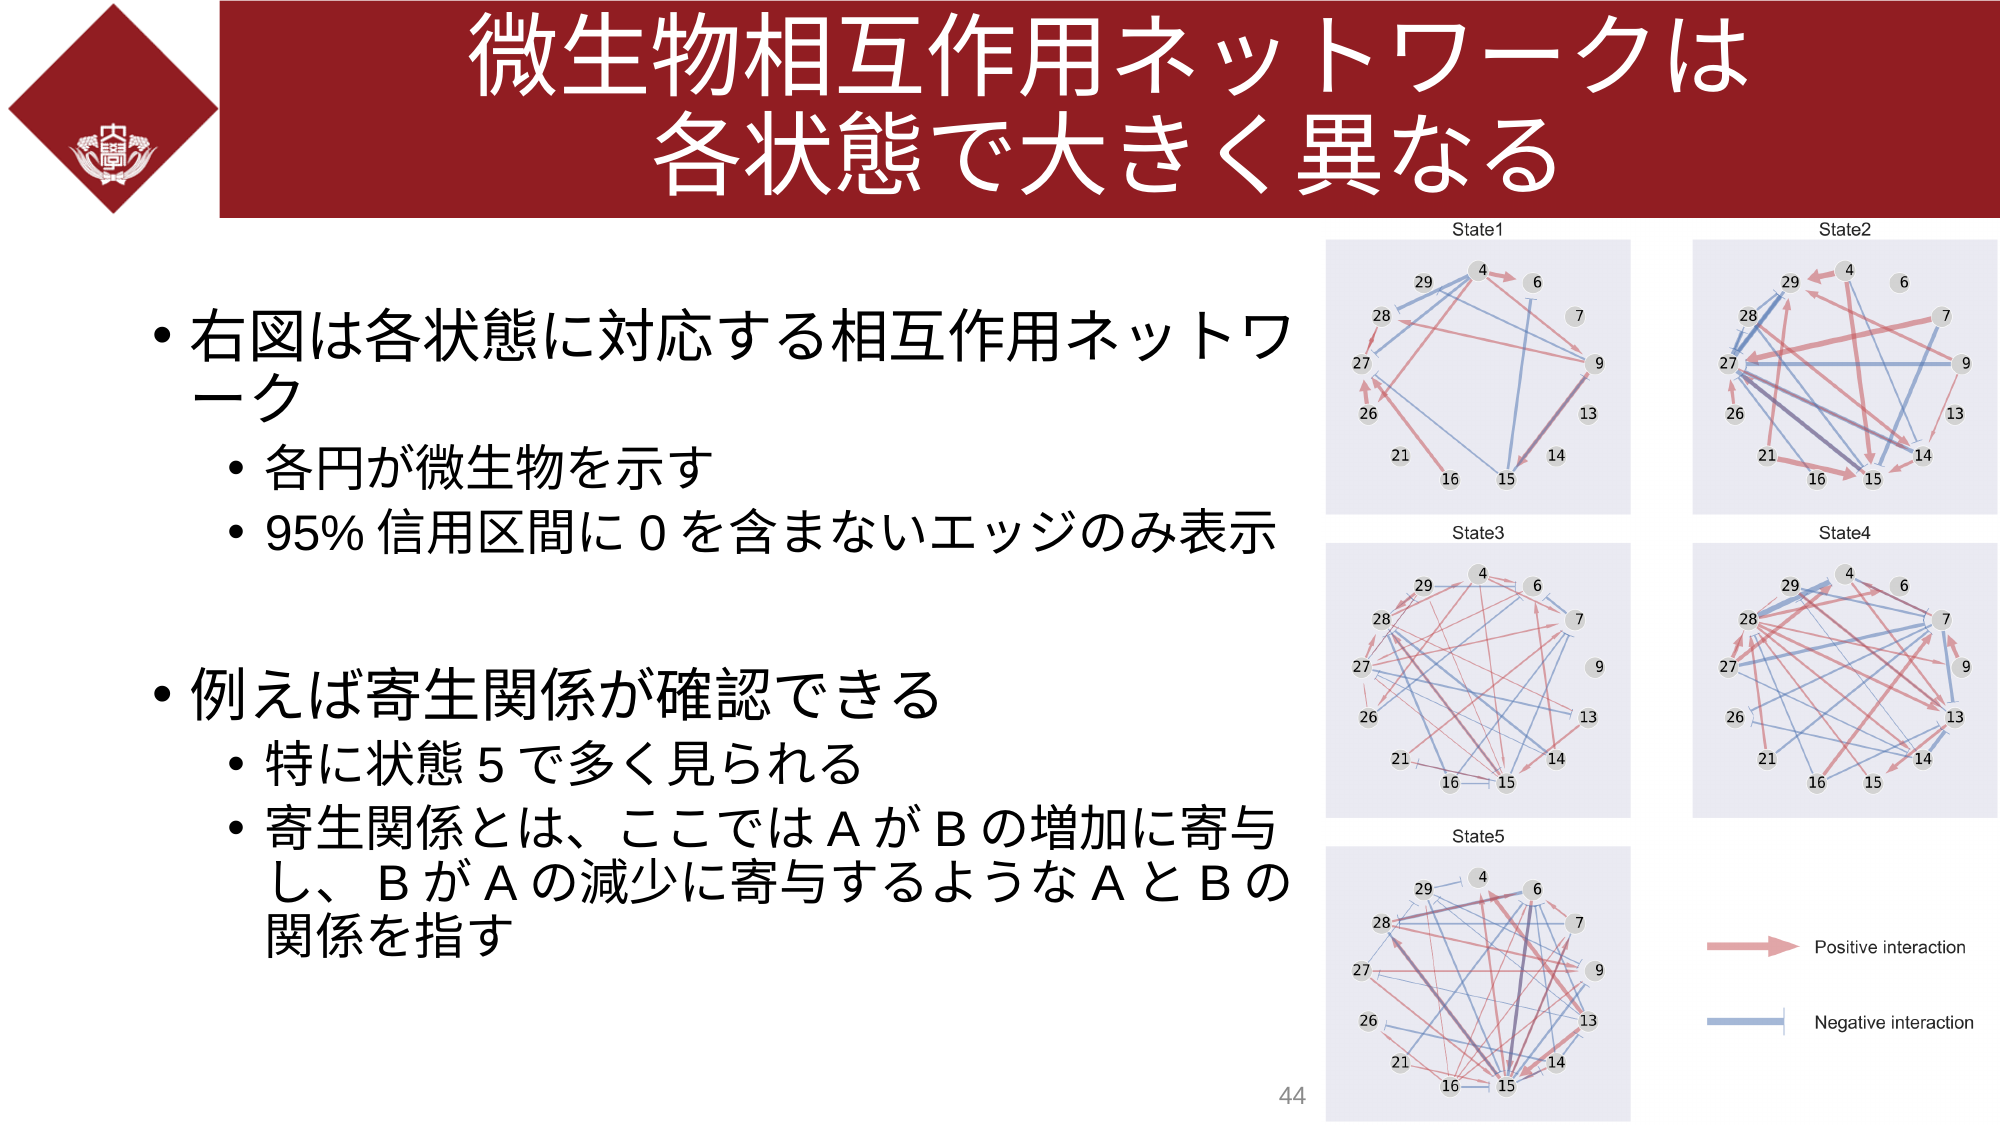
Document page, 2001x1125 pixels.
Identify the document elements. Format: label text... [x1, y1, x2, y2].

picture [1321, 218, 2000, 1125]
title 微生物相互作用ネットワークは 各状態で大きく異なる [219, 0, 2000, 218]
picture [0, 0, 224, 221]
slide_number 44 [871, 1065, 1321, 1125]
list 右図は各状態に対応する相互作用ネットワーク 各円が微生物を示す 95%信用区間に0を含まないエッジのみ表示 例えば寄生関係が確認できる 特に状態5で多く見られる 寄生関係とは、ここではAがBの増加に寄与し、BがAの減少に寄与するようなAとBの関係を指す [137, 299, 1321, 1014]
